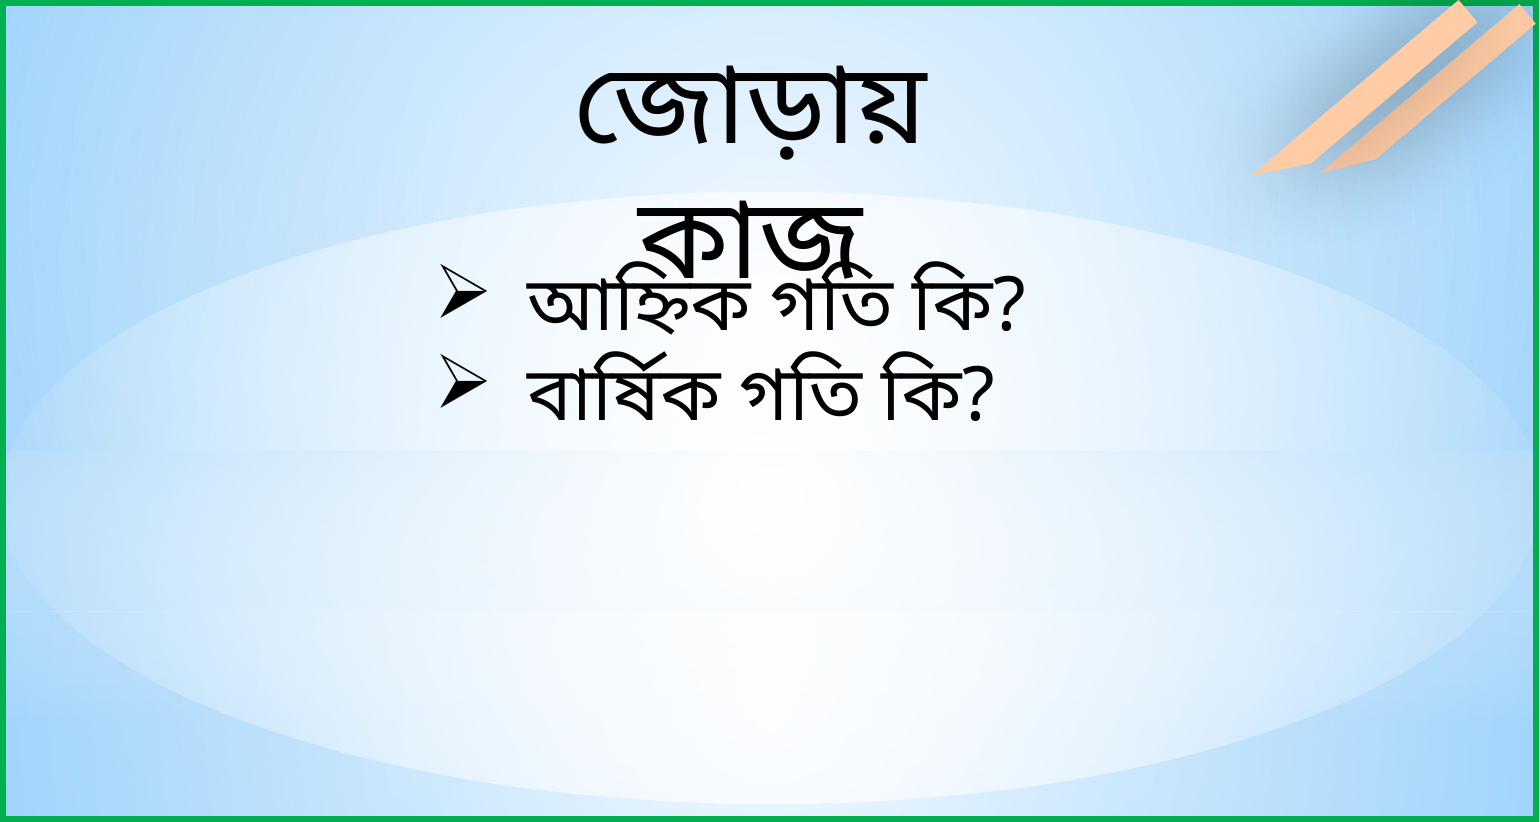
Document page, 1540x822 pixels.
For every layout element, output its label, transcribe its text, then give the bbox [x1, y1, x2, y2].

text_box জোড়ায় কাজ [450, 23, 1051, 248]
text_box আহ্নিক গতি কি? বার্ষিক গতি কি? [419, 248, 1082, 444]
